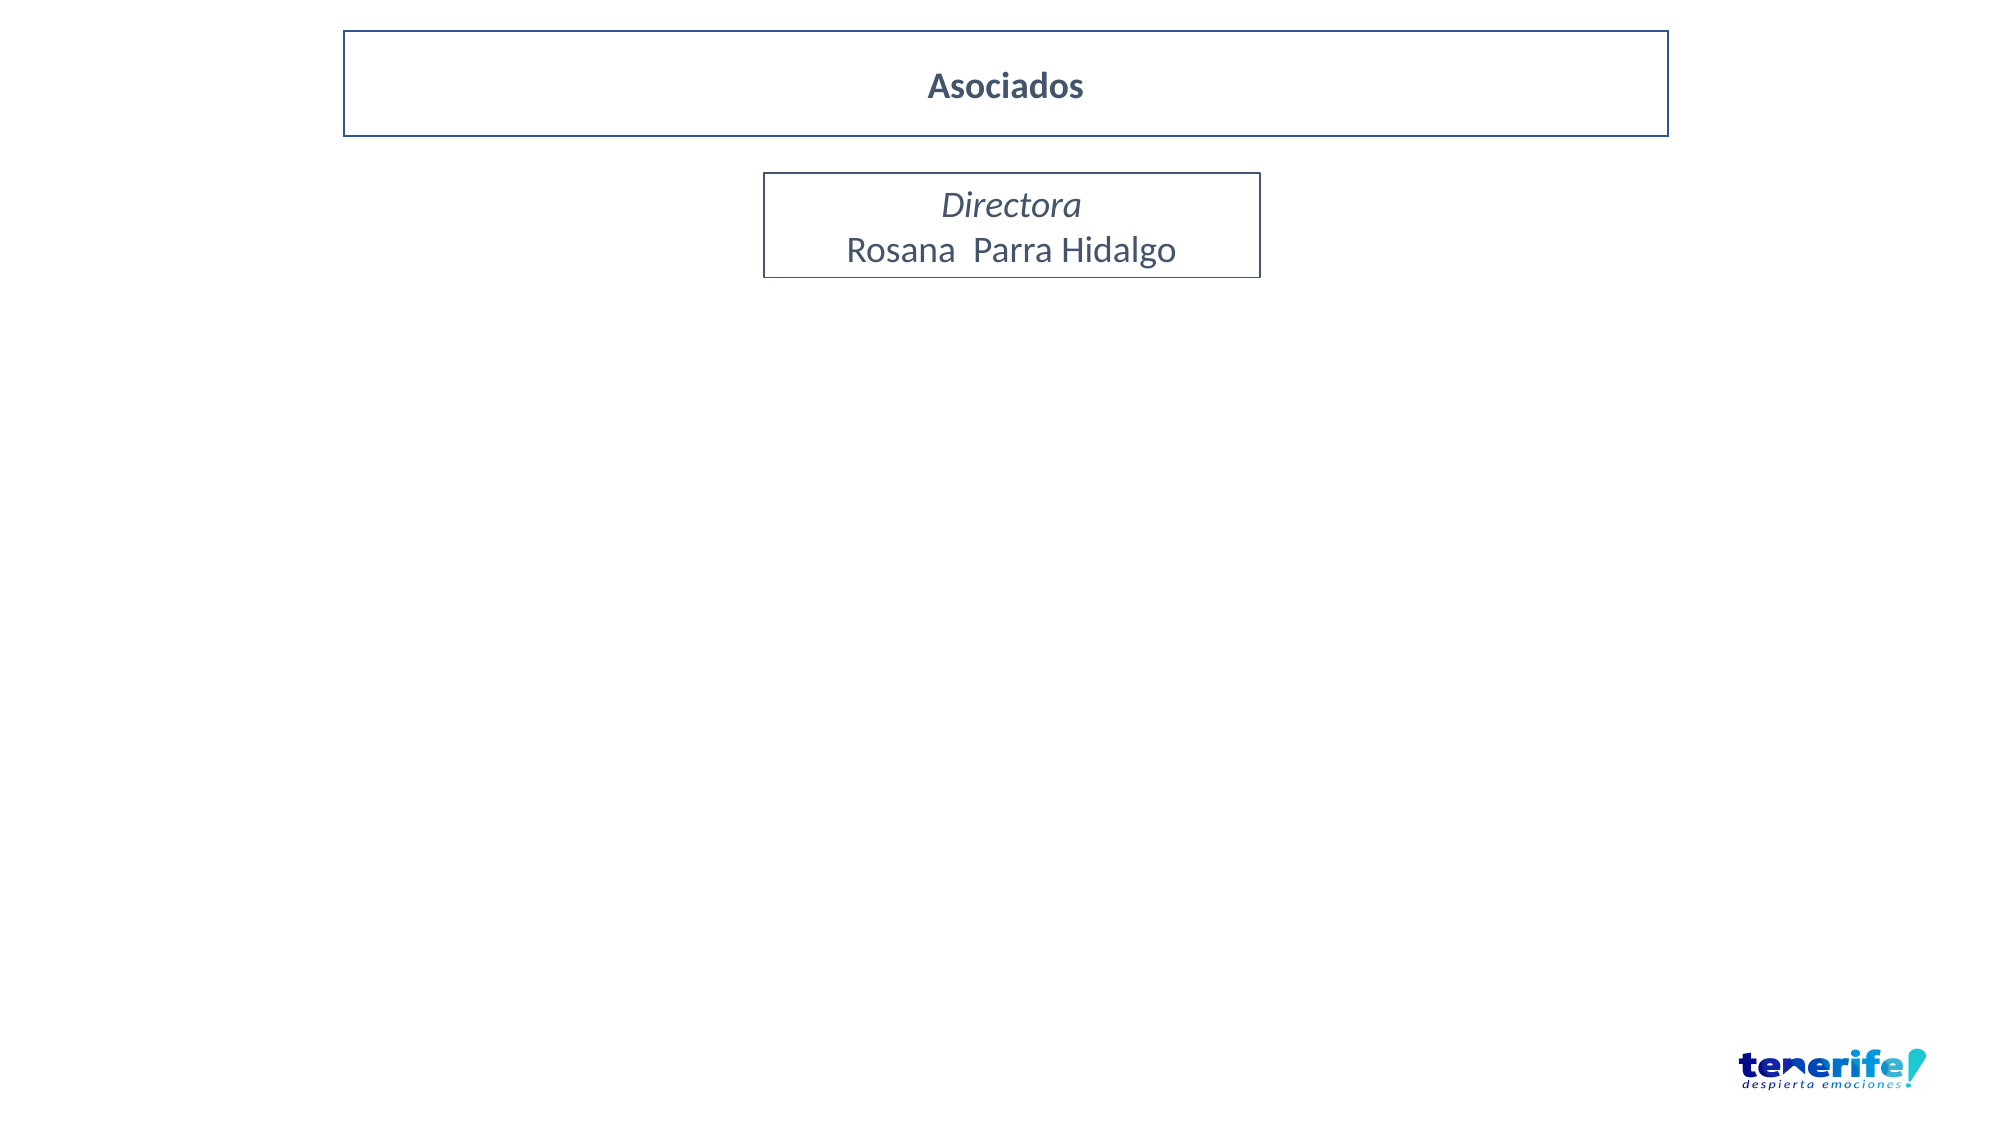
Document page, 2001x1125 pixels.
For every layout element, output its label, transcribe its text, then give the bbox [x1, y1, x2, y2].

picture [1734, 1045, 1930, 1092]
text_box Asociados [343, 30, 1669, 137]
text_box Directora Rosana Parra Hidalgo [763, 172, 1260, 278]
